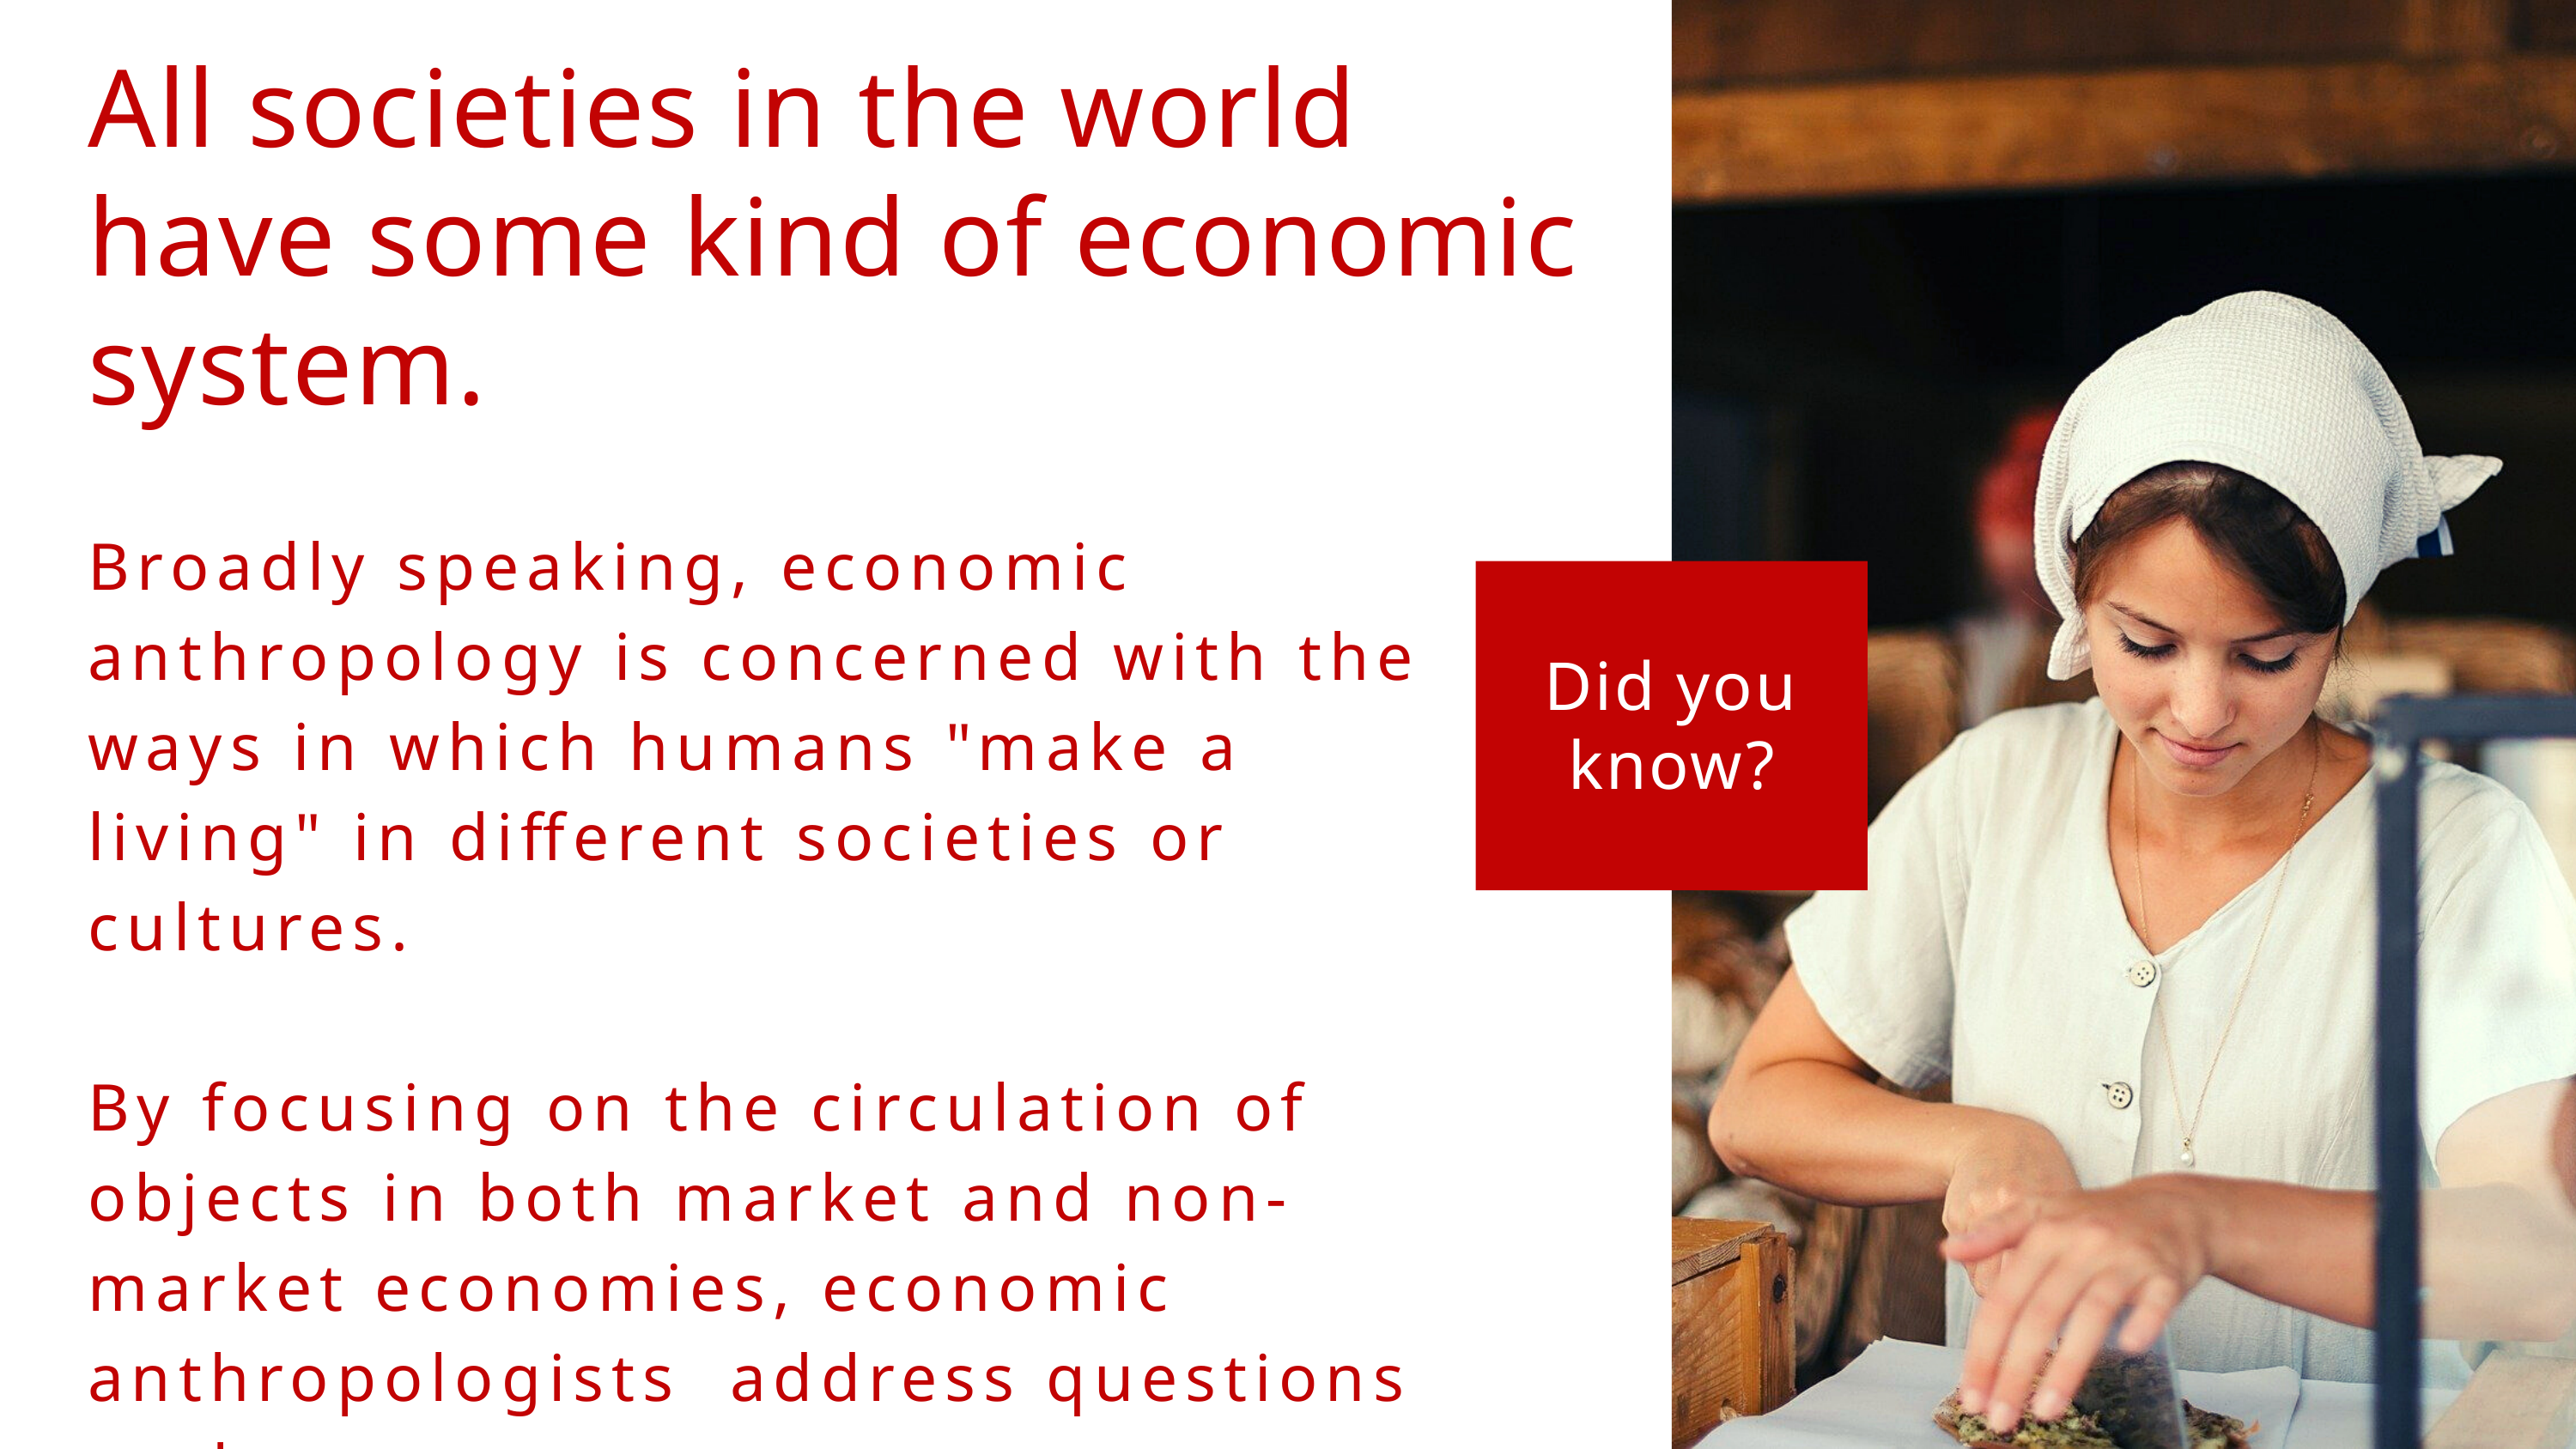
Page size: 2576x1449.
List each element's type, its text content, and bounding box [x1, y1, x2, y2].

picture [1671, 0, 2576, 1449]
text_box [1475, 561, 1667, 891]
text_box Did you know? [1535, 643, 1667, 803]
text_box All societies in the world have some kind of economic system. [88, 39, 1635, 427]
text_box Broadly speaking, economic anthropology is concerned with the ways in which humans "make a living" in different societies or cultures. By focusing on the circulation of objects in both market and non-market economies, economic anthropologists address questions such as: [87, 512, 1492, 1449]
